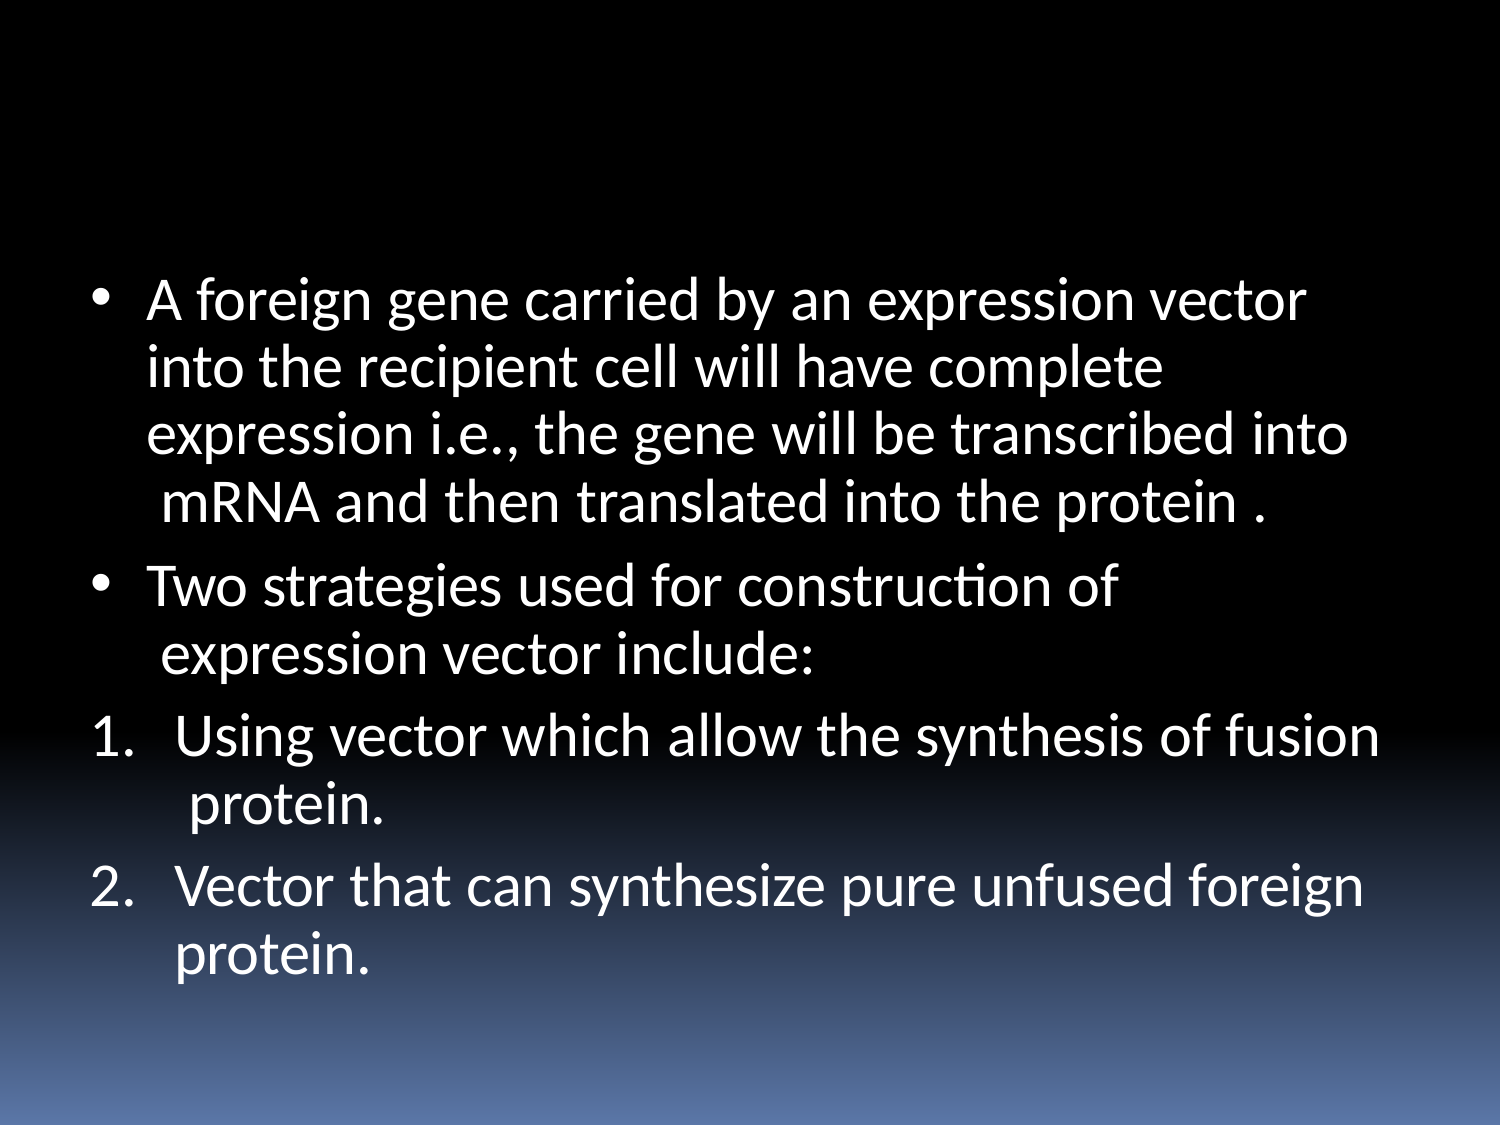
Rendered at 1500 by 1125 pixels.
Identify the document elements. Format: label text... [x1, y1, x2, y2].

text_box A foreign gene carried by an expression vector into the recipient cell will have complete expression i.e., the gene will be transcribed into mRNA and then translated into the protein . Two strategies used for construction of expression vector include: Using vector which allow the synthesis of fusion protein. Vector that can synthesize pure unfused foreign protein. [87, 256, 1389, 987]
